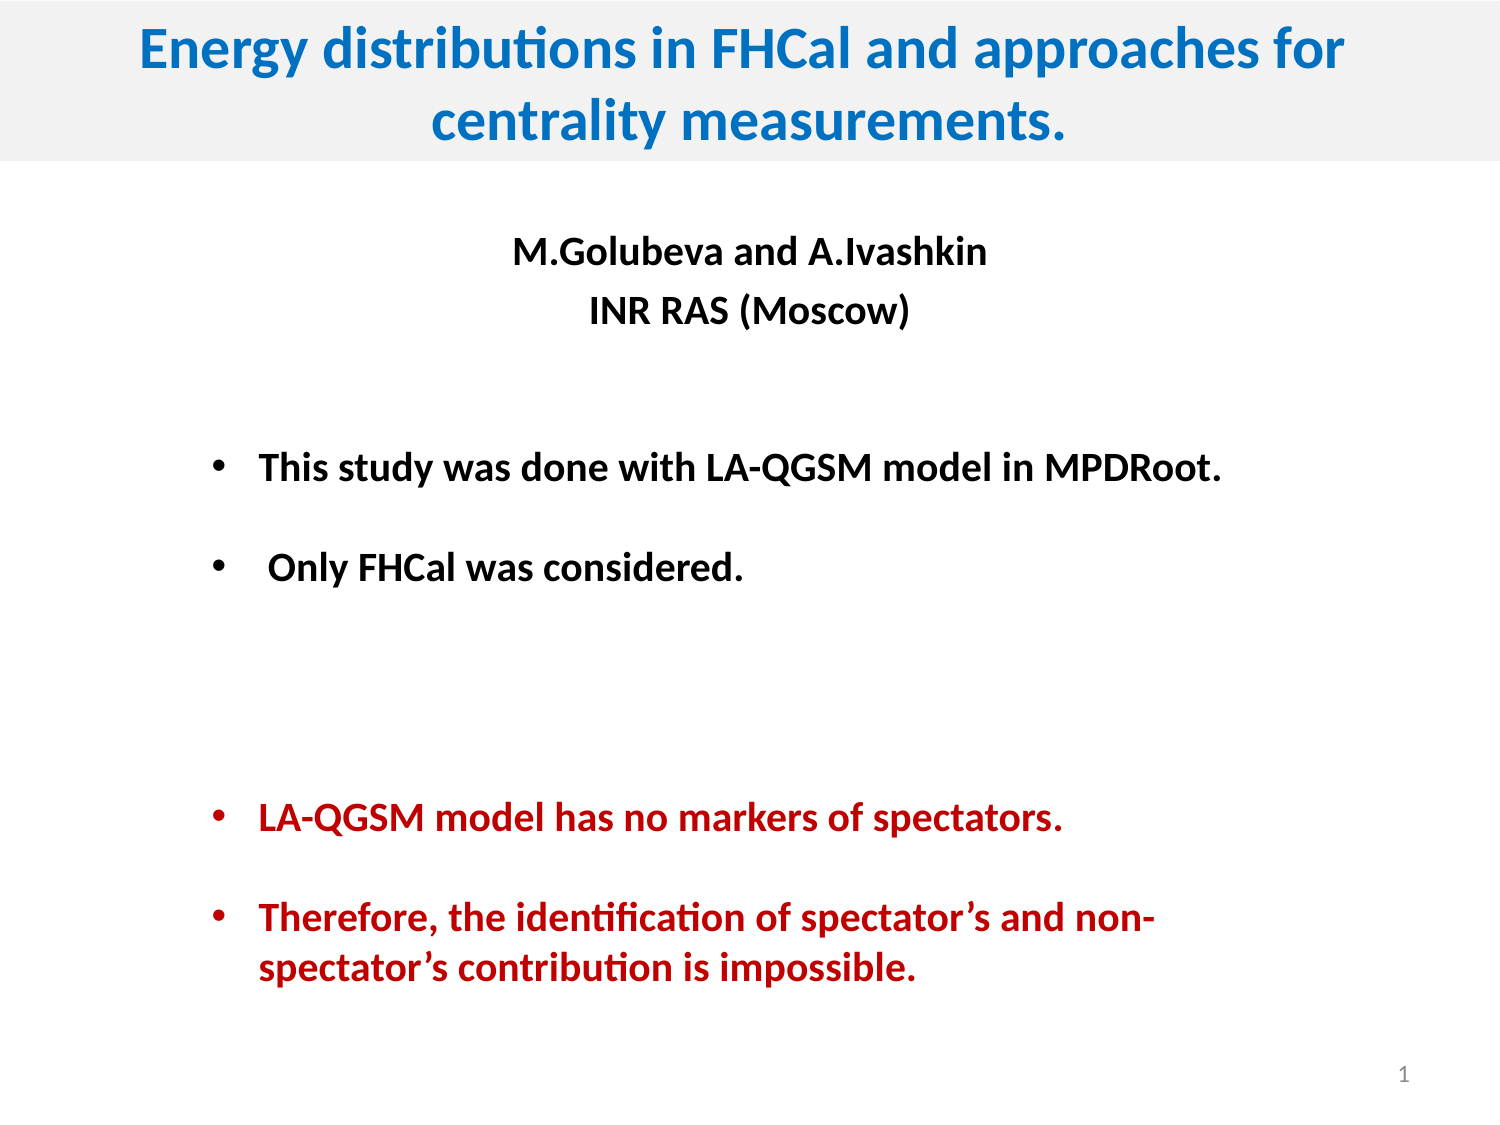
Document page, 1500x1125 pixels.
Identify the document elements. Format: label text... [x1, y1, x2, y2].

title Energy distributions in FHCal and approaches for centrality measurements. [0, 0, 1500, 161]
subtitle M.Golubeva and A.Ivashkin INR RAS (Moscow) [265, 216, 1235, 359]
slide_number 1 [1074, 1042, 1425, 1103]
text_box This study was done with LA-QGSM model in MPDRoot. Only FHCal was considered. LA-QGSM model has no markers of spectators. Therefore, the identification of spectator’s and non-spectator’s contribution is impossible. [196, 432, 1249, 1048]
